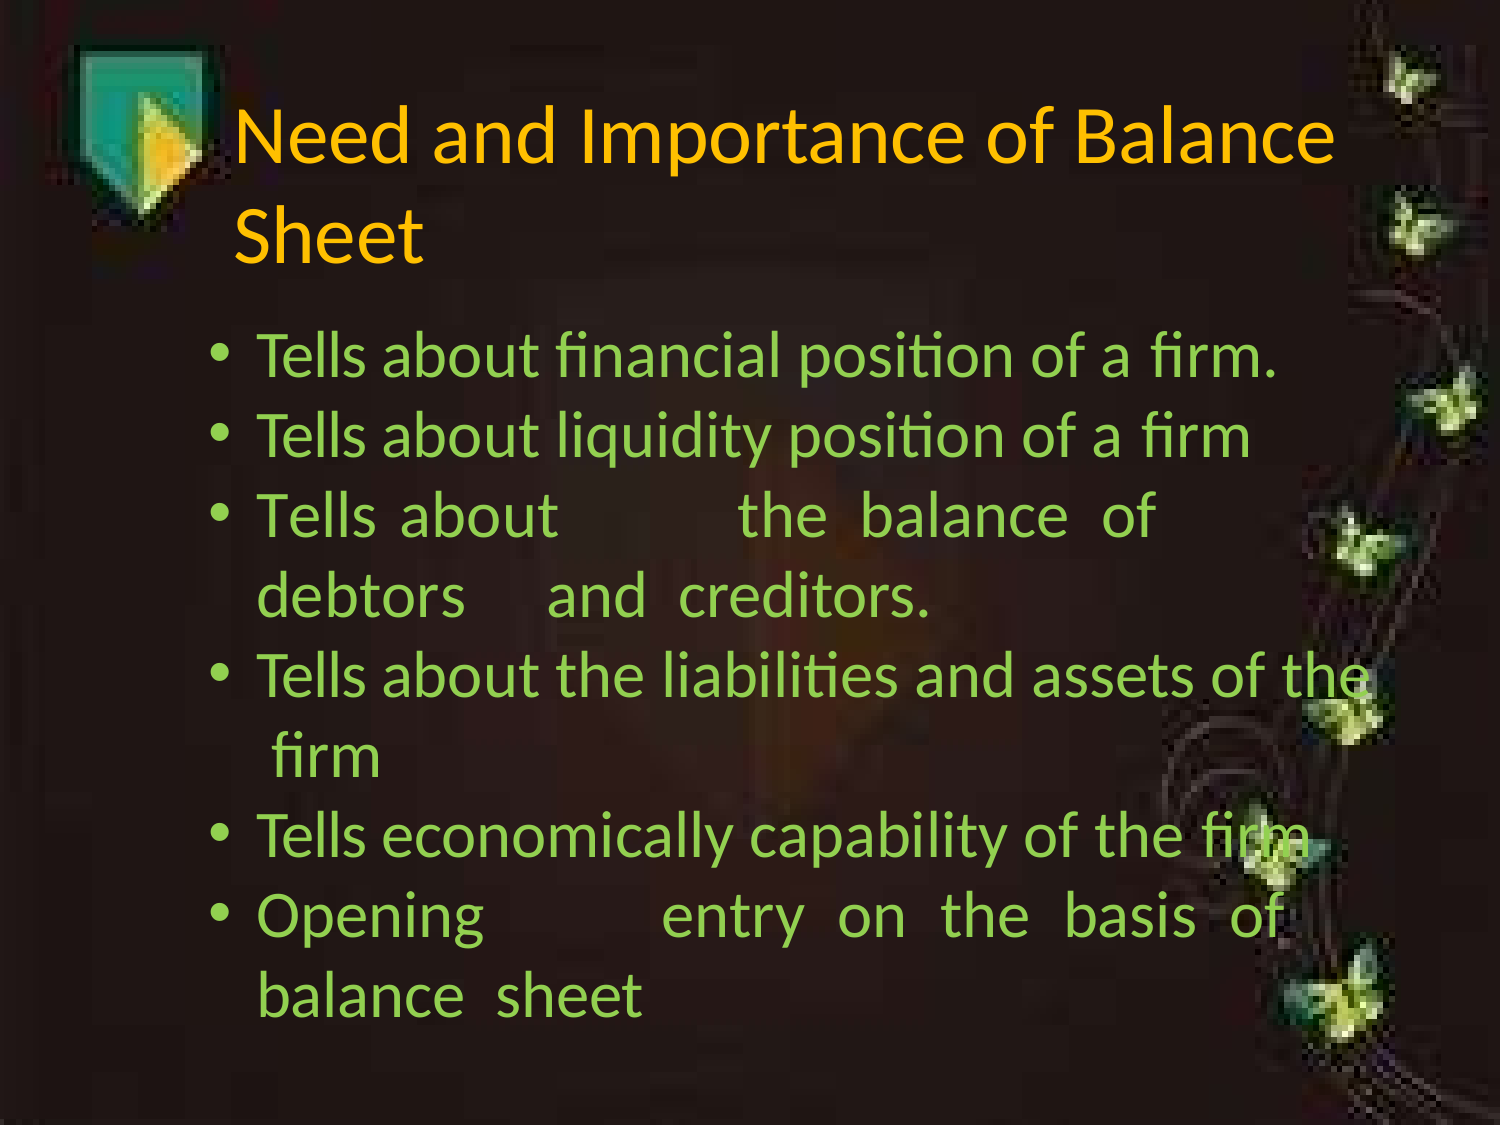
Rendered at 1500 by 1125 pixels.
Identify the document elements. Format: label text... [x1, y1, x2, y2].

list Tells about financial position of a firm. Tells about liquidity position of a firm Tells about the balance of debtors and creditors. Tells about the liabilities and assets of the firm Tells economically capability of the firm Opening entry on the basis of balance sheet [112, 308, 1388, 1031]
title Need and Importance of Balance Sheet [231, 78, 1364, 281]
text_box [0, 0, 1500, 1125]
